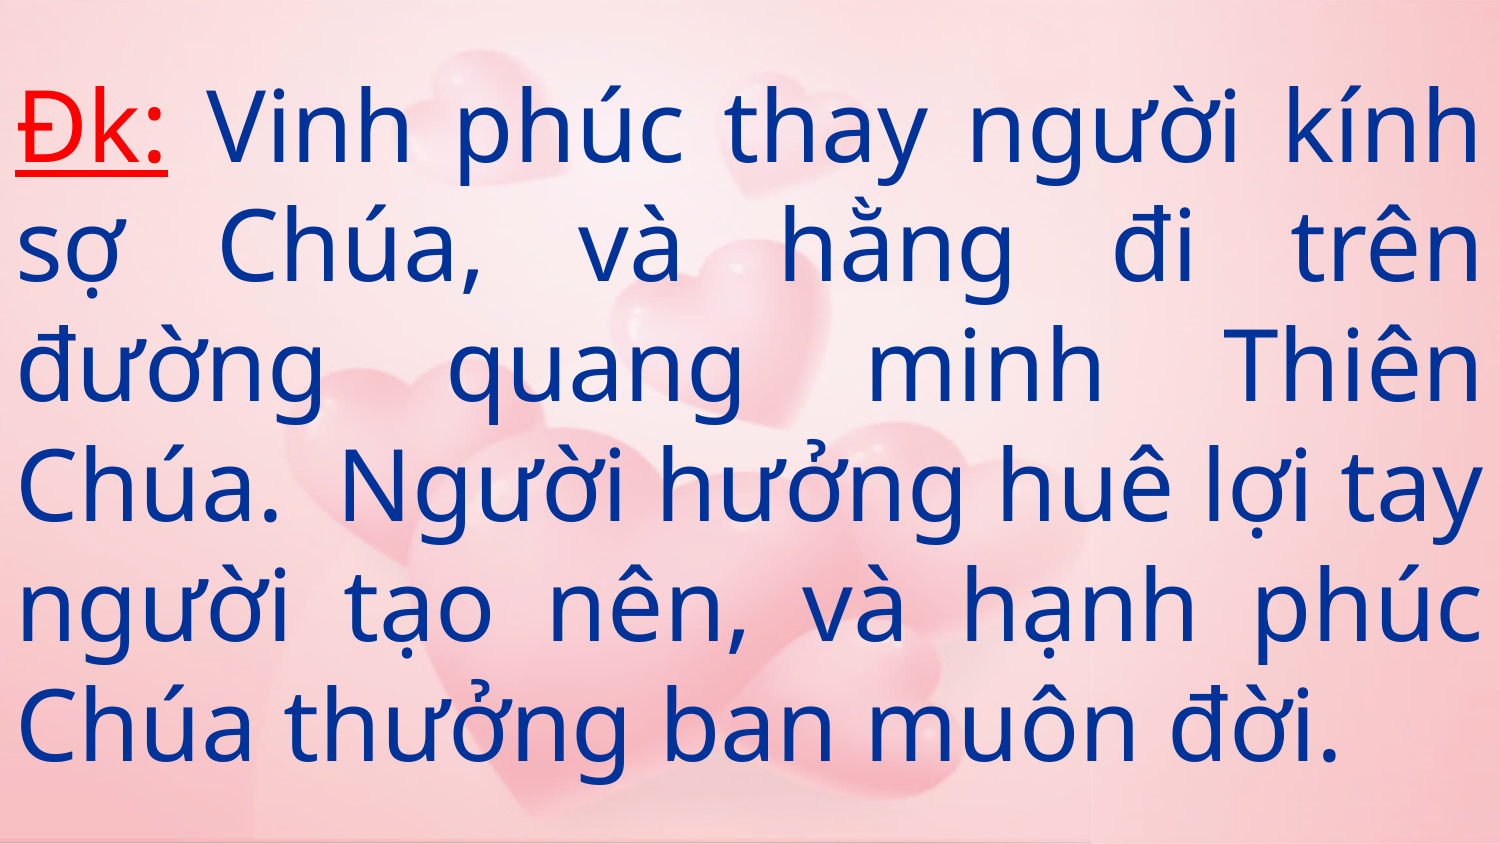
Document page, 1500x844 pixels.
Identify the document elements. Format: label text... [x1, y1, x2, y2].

title Đk: Vinh phúc thay người kính sợ Chúa, và hằng đi trên đường quang minh Thiên Chúa. Người hưởng huê lợi tay người tạo nên, và hạnh phúc Chúa thưởng ban muôn đời. [0, 0, 1500, 844]
